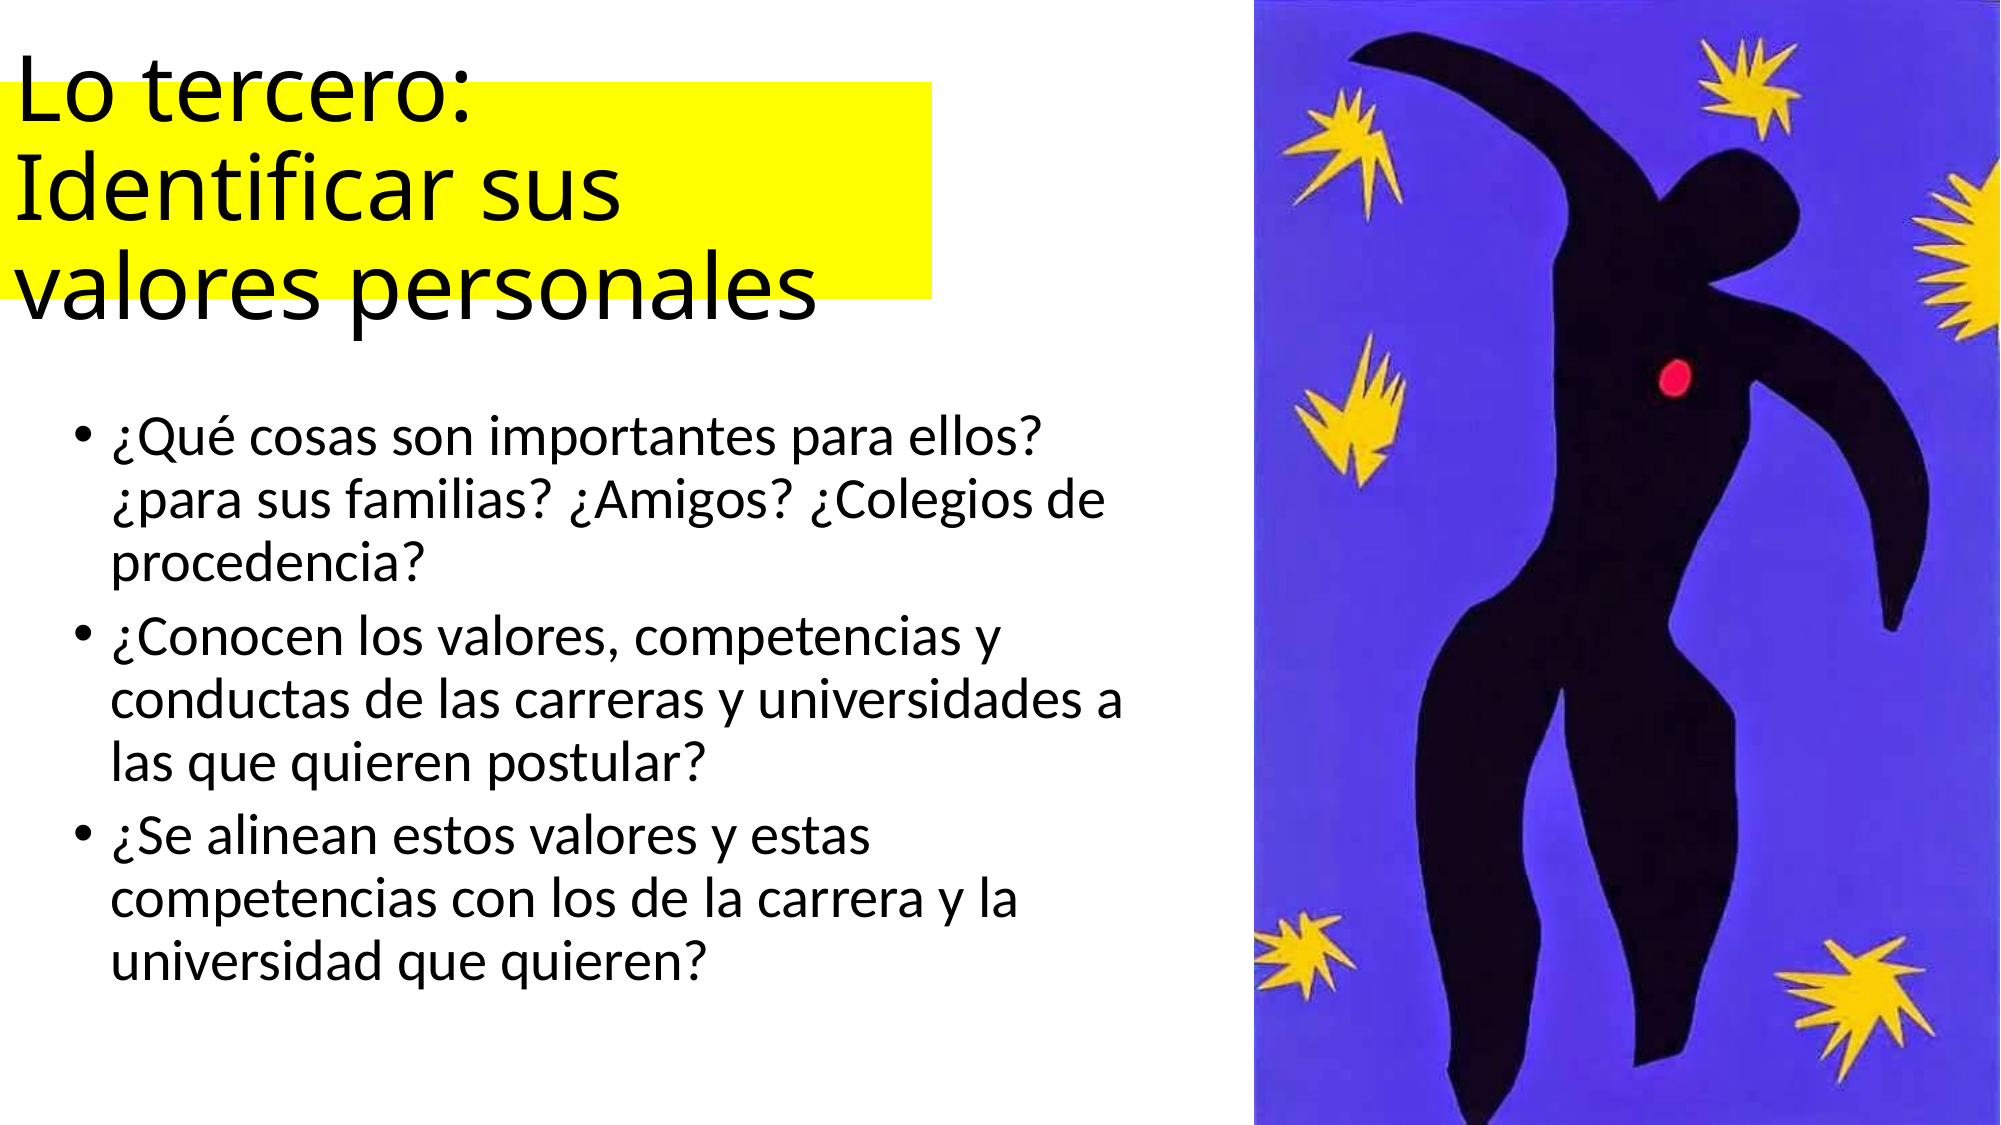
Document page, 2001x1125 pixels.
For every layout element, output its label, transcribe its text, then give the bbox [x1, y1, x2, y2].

title Lo tercero: Identificar sus valores personales [0, 82, 932, 300]
picture [1254, 0, 2000, 1125]
list ¿Qué cosas son importantes para ellos? ¿para sus familias? ¿Amigos? ¿Colegios de procedencia? ¿Conocen los valores, competencias y conductas de las carreras y universidades a las que quieren postular? ¿Se alinean estos valores y estas competencias con los de la carrera y la universidad que quieren? [0, 317, 1169, 1032]
